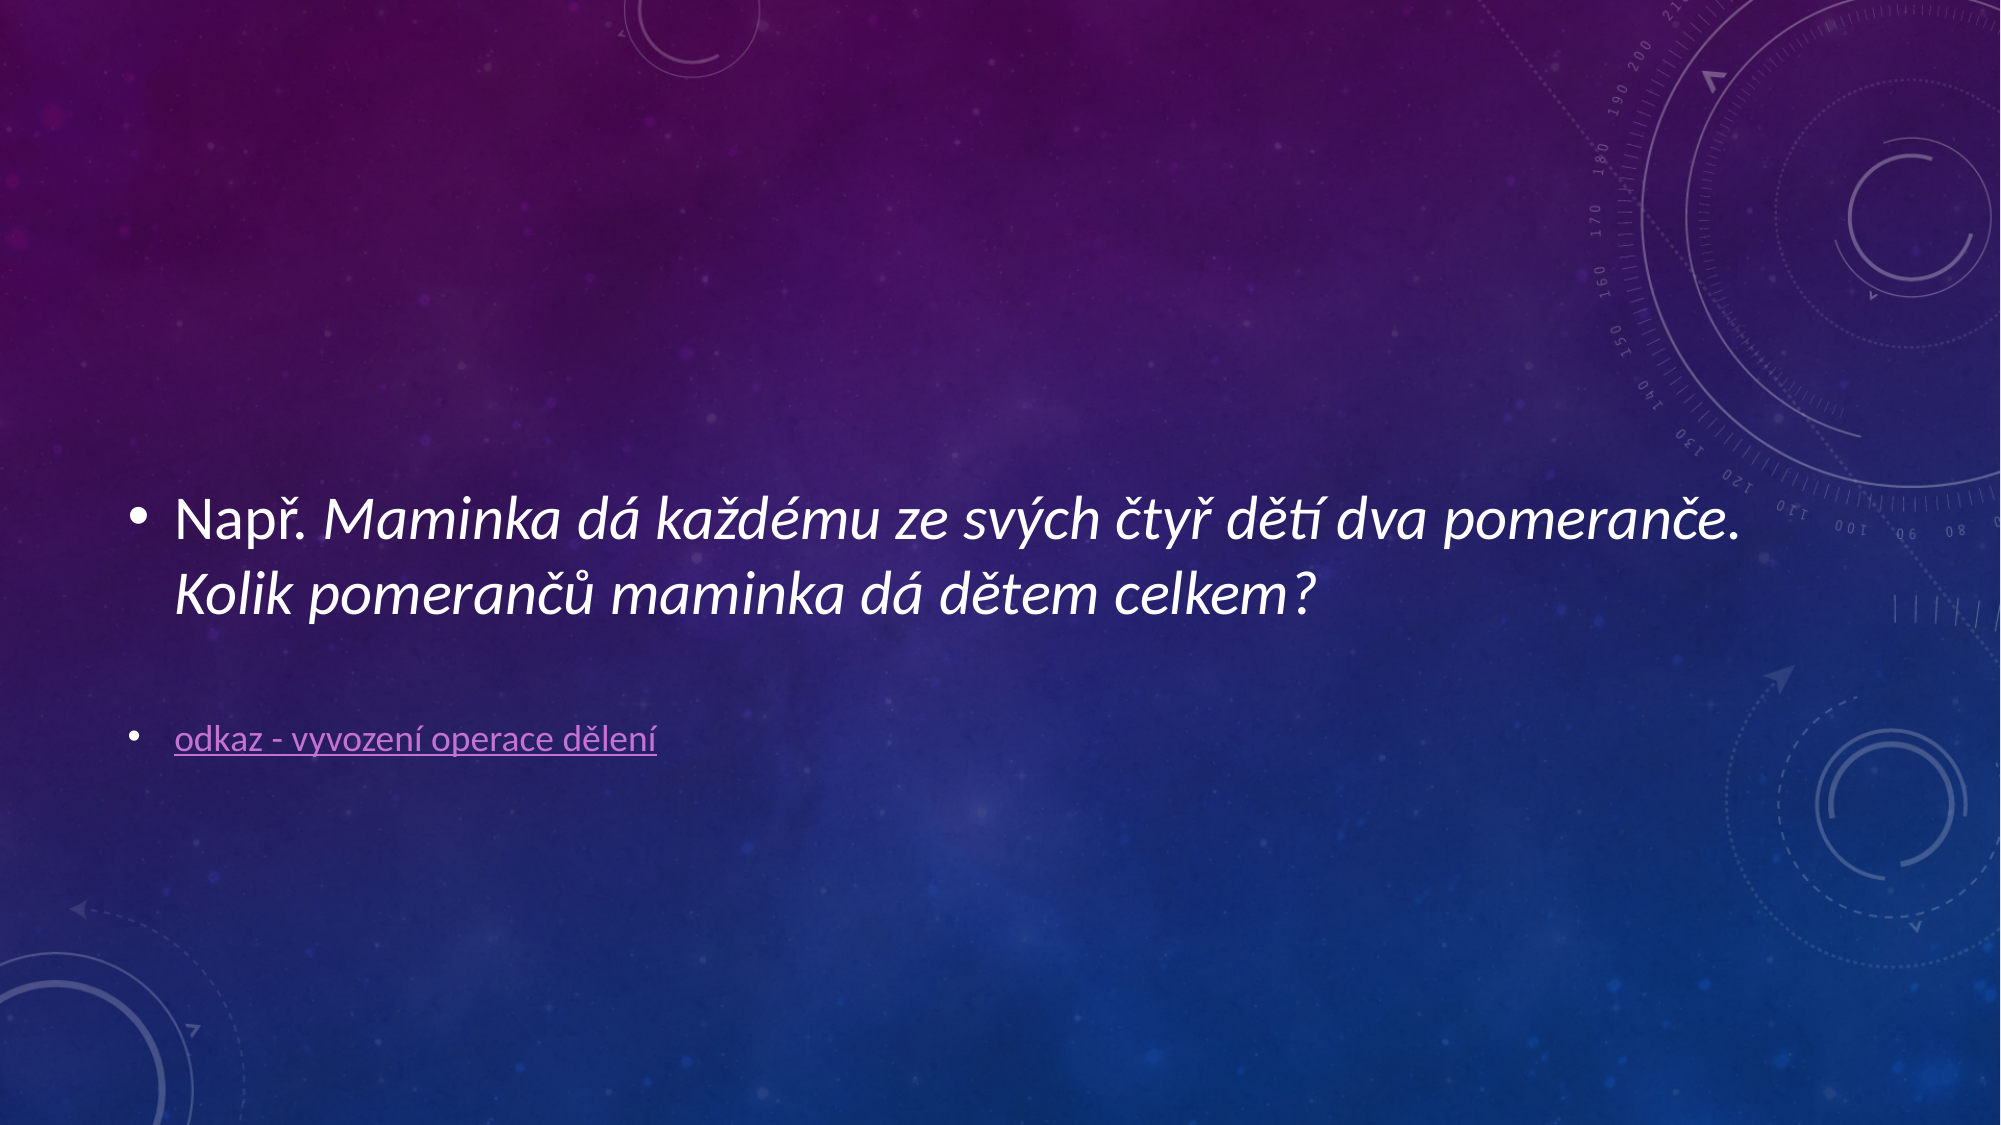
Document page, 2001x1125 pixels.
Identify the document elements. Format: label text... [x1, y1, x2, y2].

list Např. Maminka dá každému ze svých čtyř dětí dva pomeranče. Kolik pomerančů maminka dá dětem celkem? odkaz - vyvození operace dělení [112, 351, 1775, 950]
picture [0, 0, 2001, 1125]
